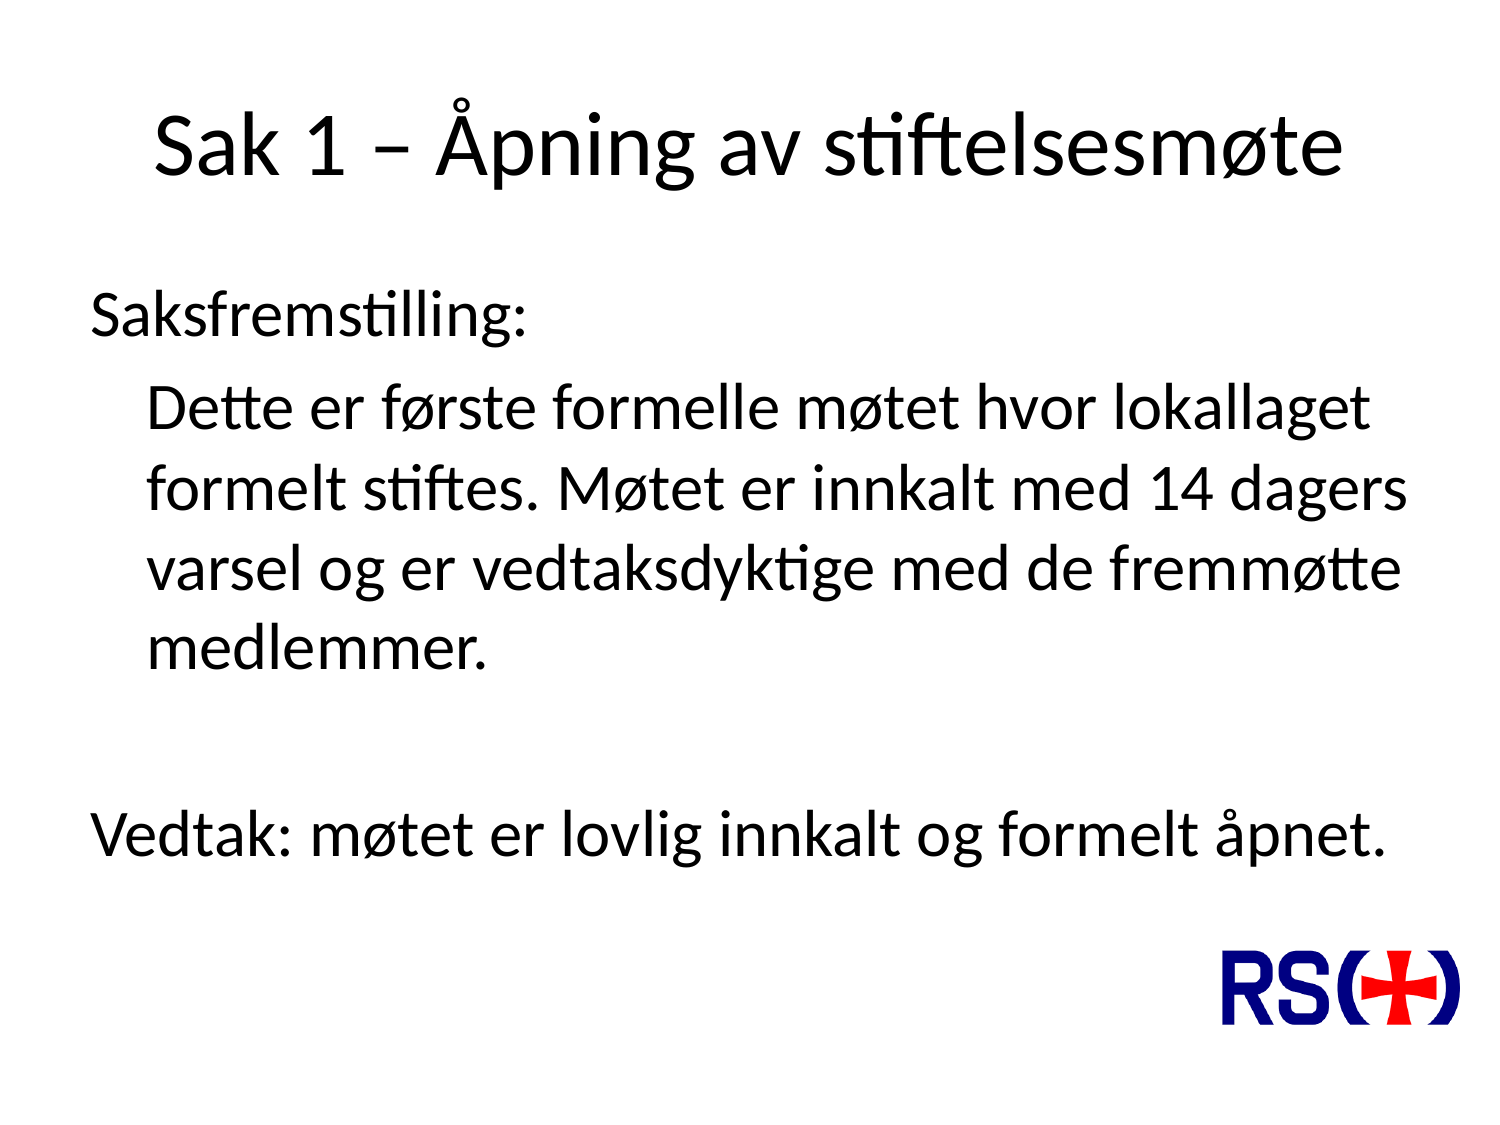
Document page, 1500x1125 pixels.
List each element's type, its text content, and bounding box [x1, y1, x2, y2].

title Sak 1 – Åpning av stiftelsesmøte [75, 45, 1425, 233]
picture [1222, 950, 1460, 1026]
list Saksfremstilling: Dette er første formelle møtet hvor lokallaget formelt stiftes. Møtet er innkalt med 14 dagers varsel og er vedtaksdyktige med de fremmøtte medlemmer. Vedtak: møtet er lovlig innkalt og formelt åpnet. [75, 262, 1425, 1005]
